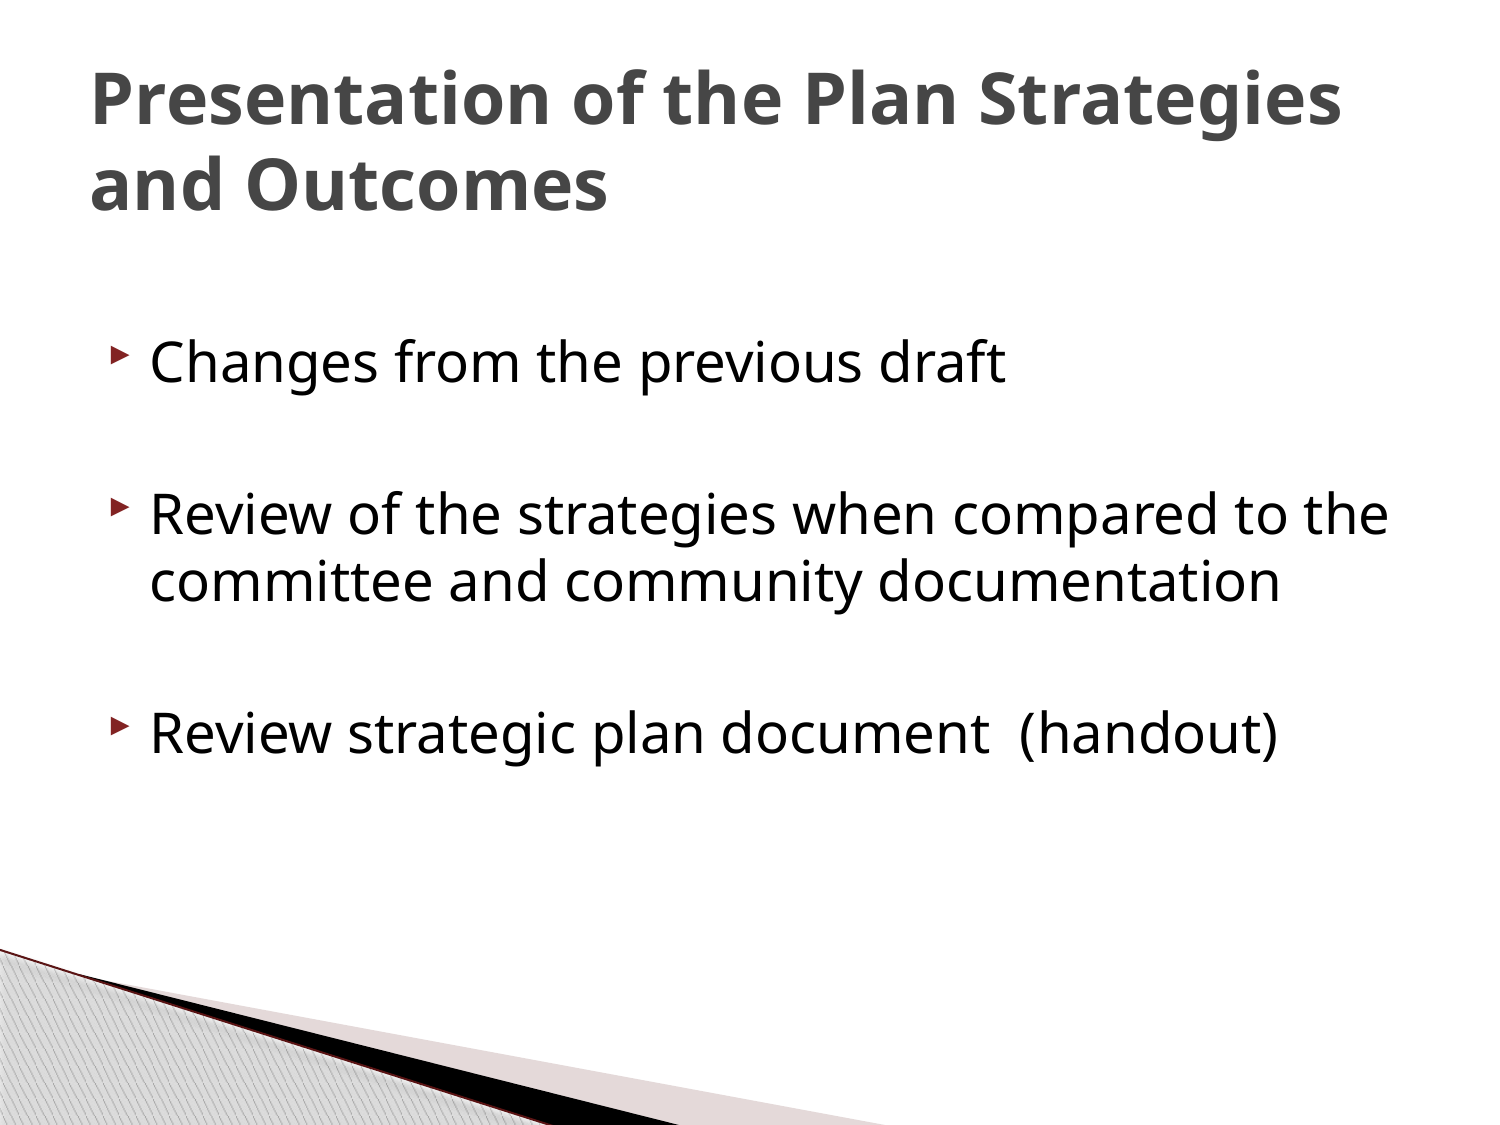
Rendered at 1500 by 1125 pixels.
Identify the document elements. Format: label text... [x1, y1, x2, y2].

title Presentation of the Plan Strategies and Outcomes [75, 45, 1425, 233]
list Changes from the previous draft Review of the strategies when compared to the committee and community documentation Review strategic plan document (handout) [75, 243, 1425, 986]
